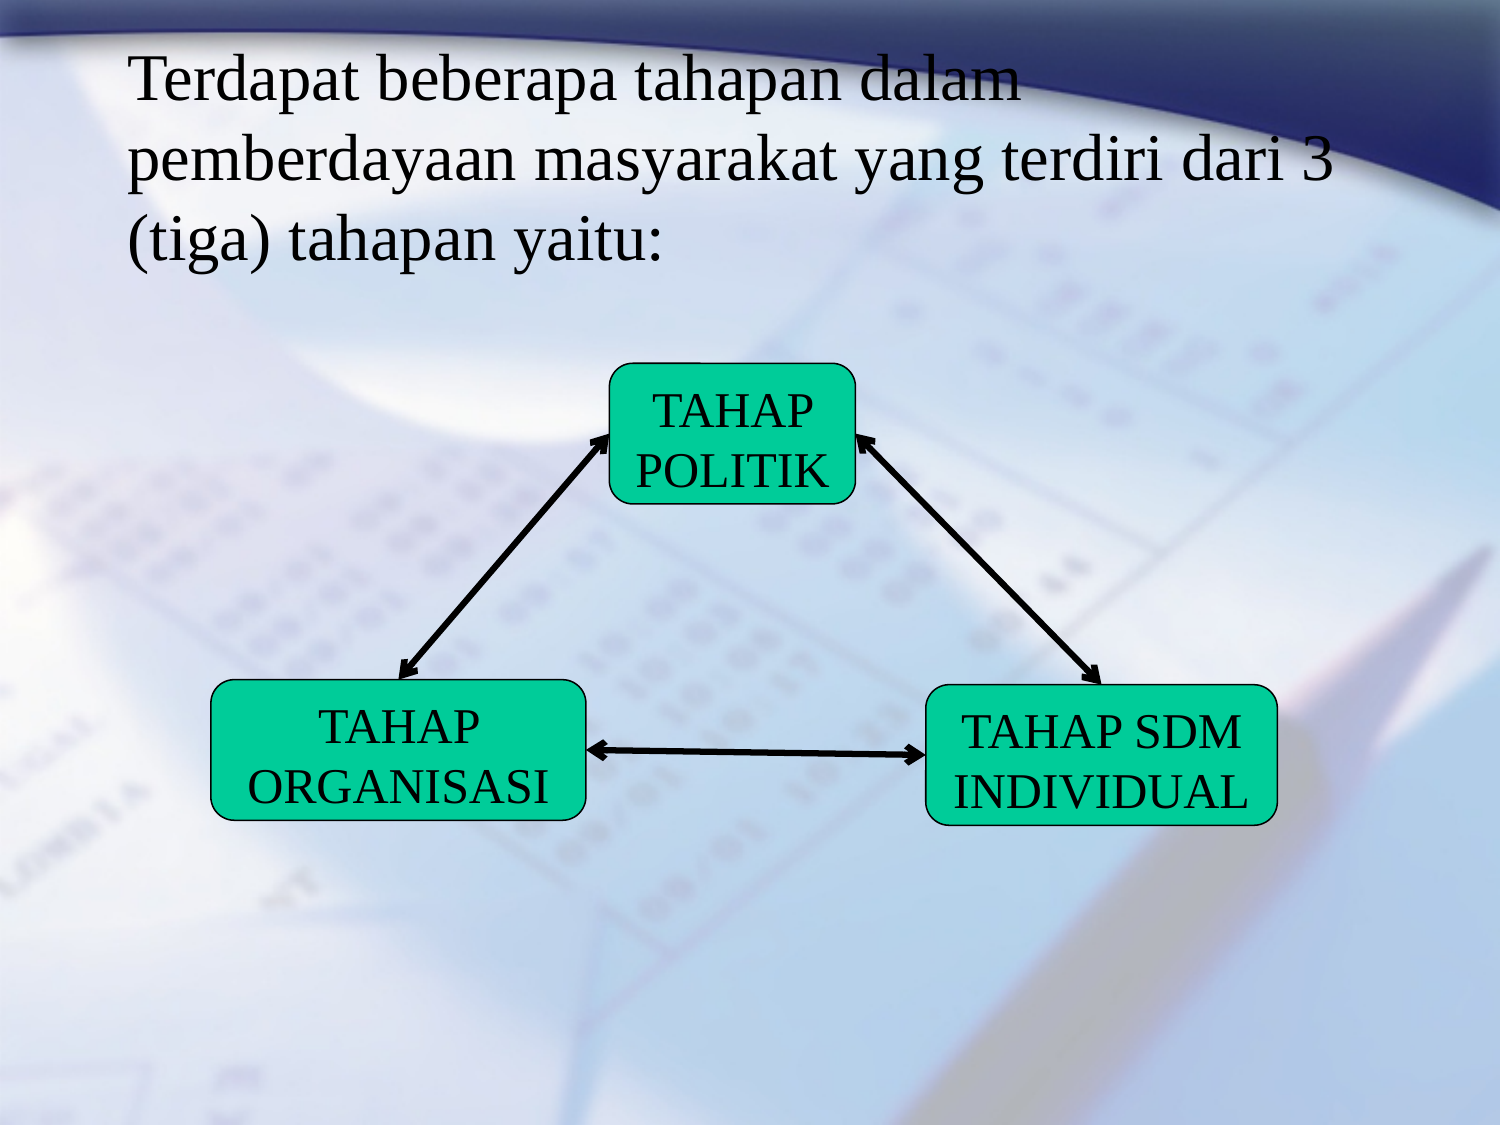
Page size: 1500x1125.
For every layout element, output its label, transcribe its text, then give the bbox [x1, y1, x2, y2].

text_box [585, 749, 927, 756]
title Terdapat beberapa tahapan dalam pemberdayaan masyarakat yang terdiri dari 3 (tiga) tahapan yaitu: [112, 99, 1388, 288]
text_box TAHAP POLITIK [609, 363, 856, 504]
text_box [398, 433, 610, 680]
text_box TAHAP SDM INDIVIDUAL [925, 684, 1278, 826]
text_box TAHAP ORGANISASI [210, 679, 586, 821]
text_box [852, 435, 1105, 683]
picture [0, 0, 1500, 1125]
